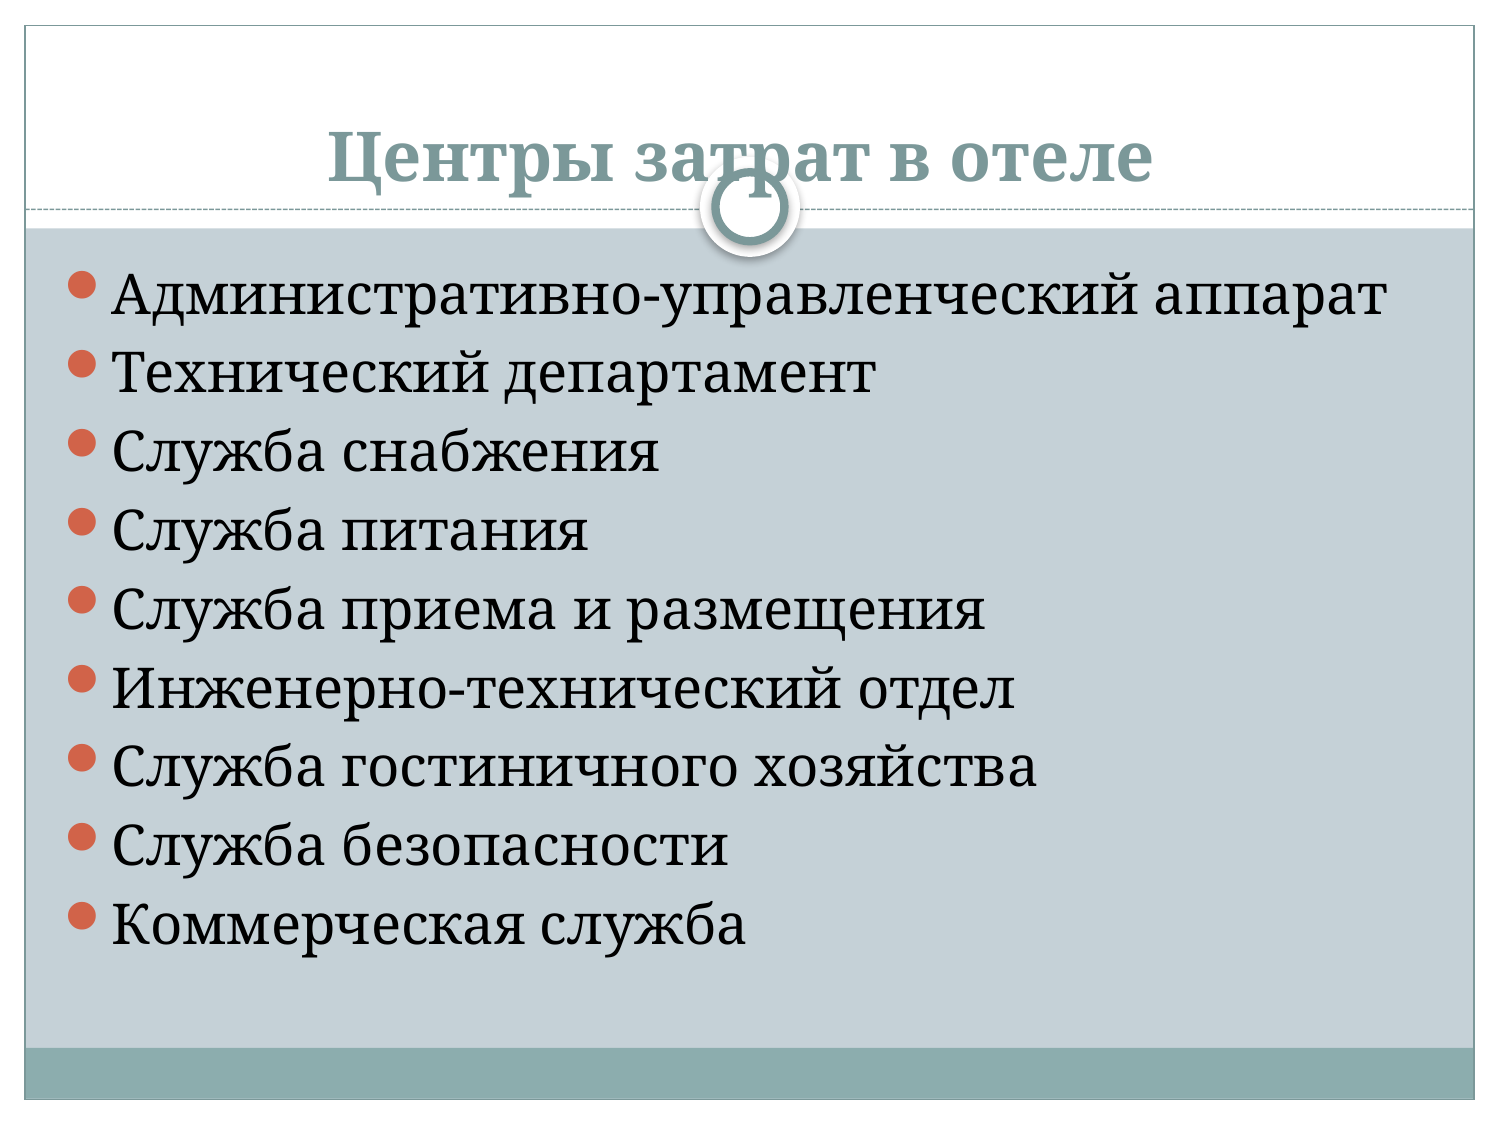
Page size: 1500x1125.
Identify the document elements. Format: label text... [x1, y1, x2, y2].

title Центры затрат в отеле [41, 78, 1442, 203]
list Административно-управленческий аппарат Технический департамент Служба снабжения Служба питания Служба приема и размещения Инженерно-технический отдел Служба гостиничного хозяйства Служба безопасности Коммерческая служба [49, 250, 1445, 1001]
